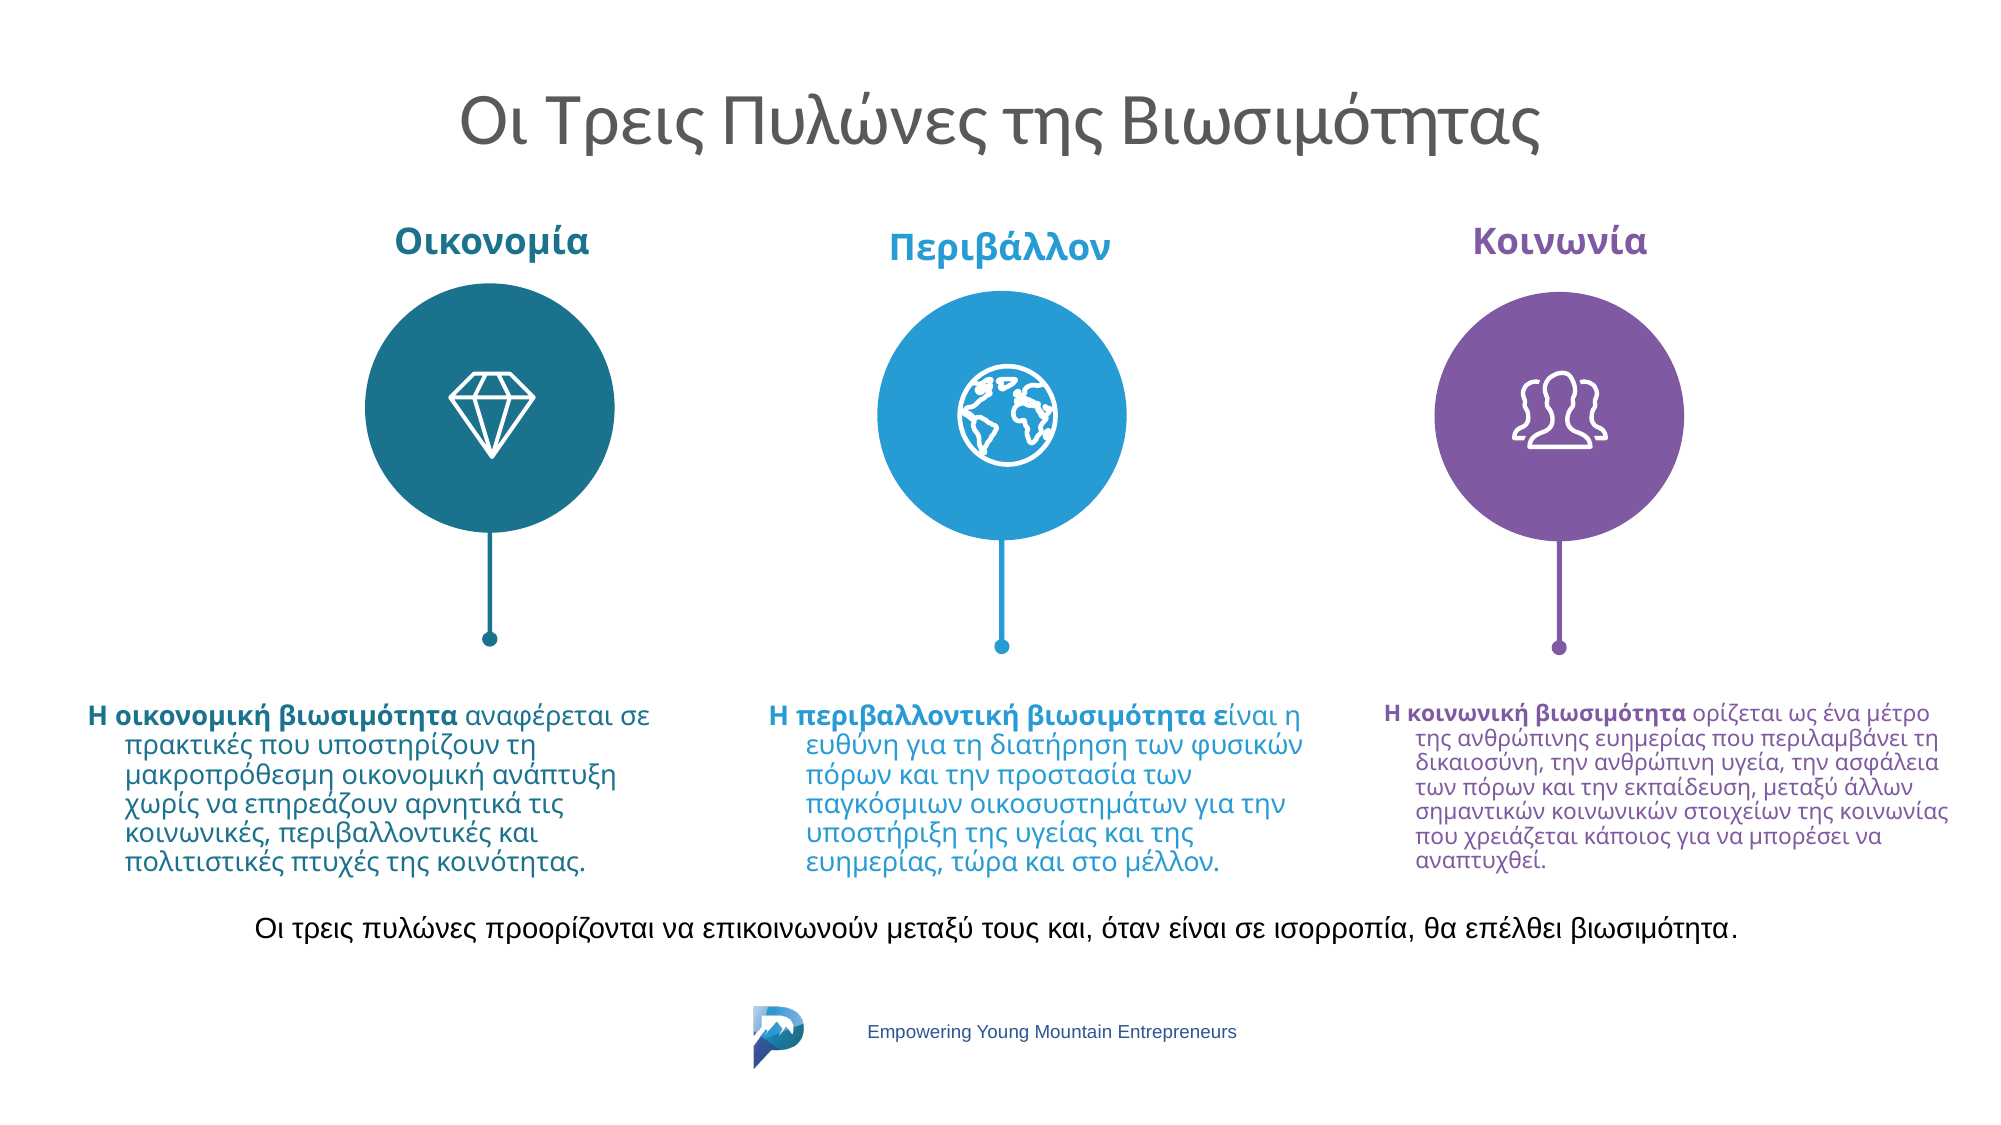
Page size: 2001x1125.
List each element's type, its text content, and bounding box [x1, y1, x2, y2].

text_box [448, 371, 536, 459]
list Κοινωνία [1390, 215, 1729, 271]
text_box [1512, 379, 1541, 441]
text_box Η κοινωνική βιωσιμότητα ορίζεται ως ένα μέτρο της ανθρώπινης ευημερίας που περιλαμβάνει τη δικαιοσύνη, την ανθρώπινη υγεία, την ασφάλεια των πόρων και την εκπαίδευση, μεταξύ άλλων σημαντικών κοινωνικών στοιχείων της κοινωνίας που χρειάζεται κάποιος για να μπορέσει να αναπτυχθεί. [1368, 694, 1967, 902]
text_box Η οικονομική βιωσιμότητα αναφέρεται σε πρακτικές που υποστηρίζουν τη μακροπρόθεσμη οικονομική ανάπτυξη χωρίς να επηρεάζουν αρνητικά τις κοινωνικές, περιβαλλοντικές και πολιτιστικές πτυχές της κοινότητας. [72, 694, 703, 932]
text_box [1527, 370, 1593, 450]
text_box Η περιβαλλοντική βιωσιμότητα είναι η ευθύνη για τη διατήρηση των φυσικών πόρων και την προστασία των παγκόσμιων οικοσυστημάτων για την υποστήριξη της υγείας και της ευημερίας, τώρα και στο μέλλον. [753, 694, 1337, 887]
text_box Οι τρεις πυλώνες προορίζονται να επικοινωνούν μεταξύ τους και, όταν είναι σε ισορροπία, θα επέλθει βιωσιμότητα. [236, 901, 1757, 952]
picture [749, 1006, 809, 1069]
text_box [1579, 379, 1608, 441]
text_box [959, 365, 1056, 465]
list Οι Τρεις Πυλώνες της Βιωσιμότητας [1, 73, 2000, 169]
list Οικονομία [322, 215, 662, 271]
list Περιβάλλον [830, 221, 1169, 277]
